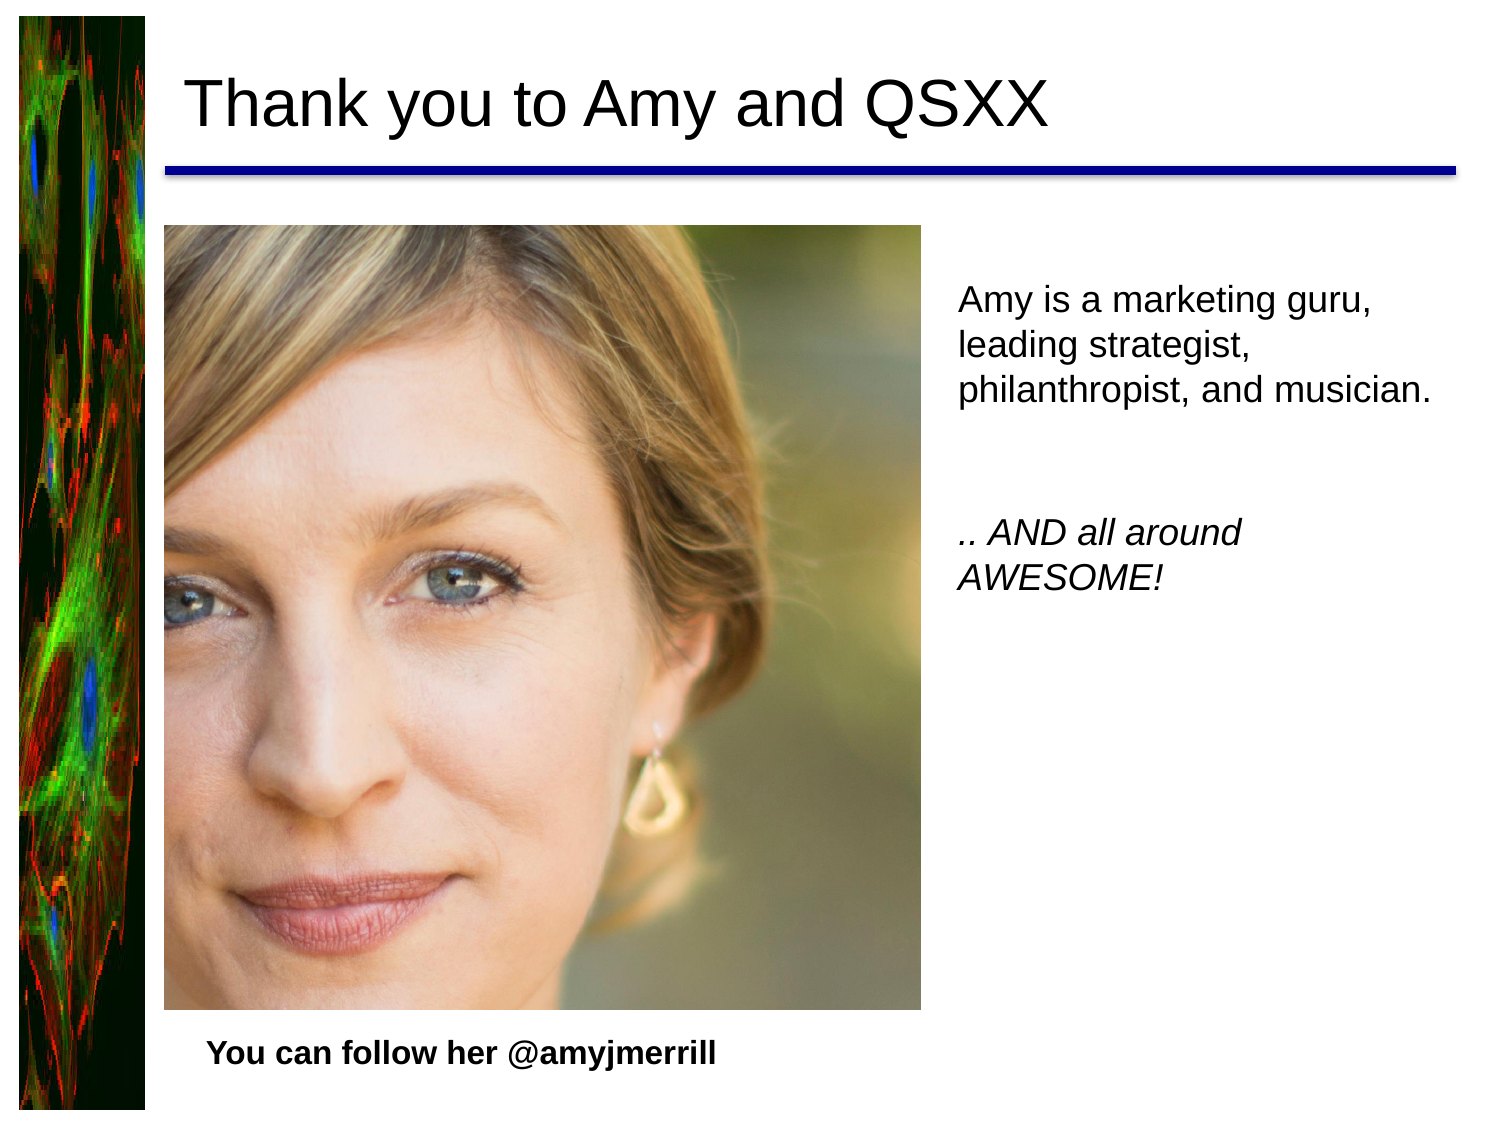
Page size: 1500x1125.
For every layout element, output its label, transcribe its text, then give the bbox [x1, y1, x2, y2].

text_box Amy is a marketing guru, leading strategist, philanthropist, and musician. [943, 267, 1457, 417]
picture [164, 224, 921, 1011]
text_box Thank you to Amy and QSXX [169, 52, 1066, 148]
text_box .. AND all around AWESOME! [943, 500, 1457, 606]
text_box You can follow her @amyjmerrill [191, 1023, 884, 1079]
picture [19, 16, 146, 1110]
